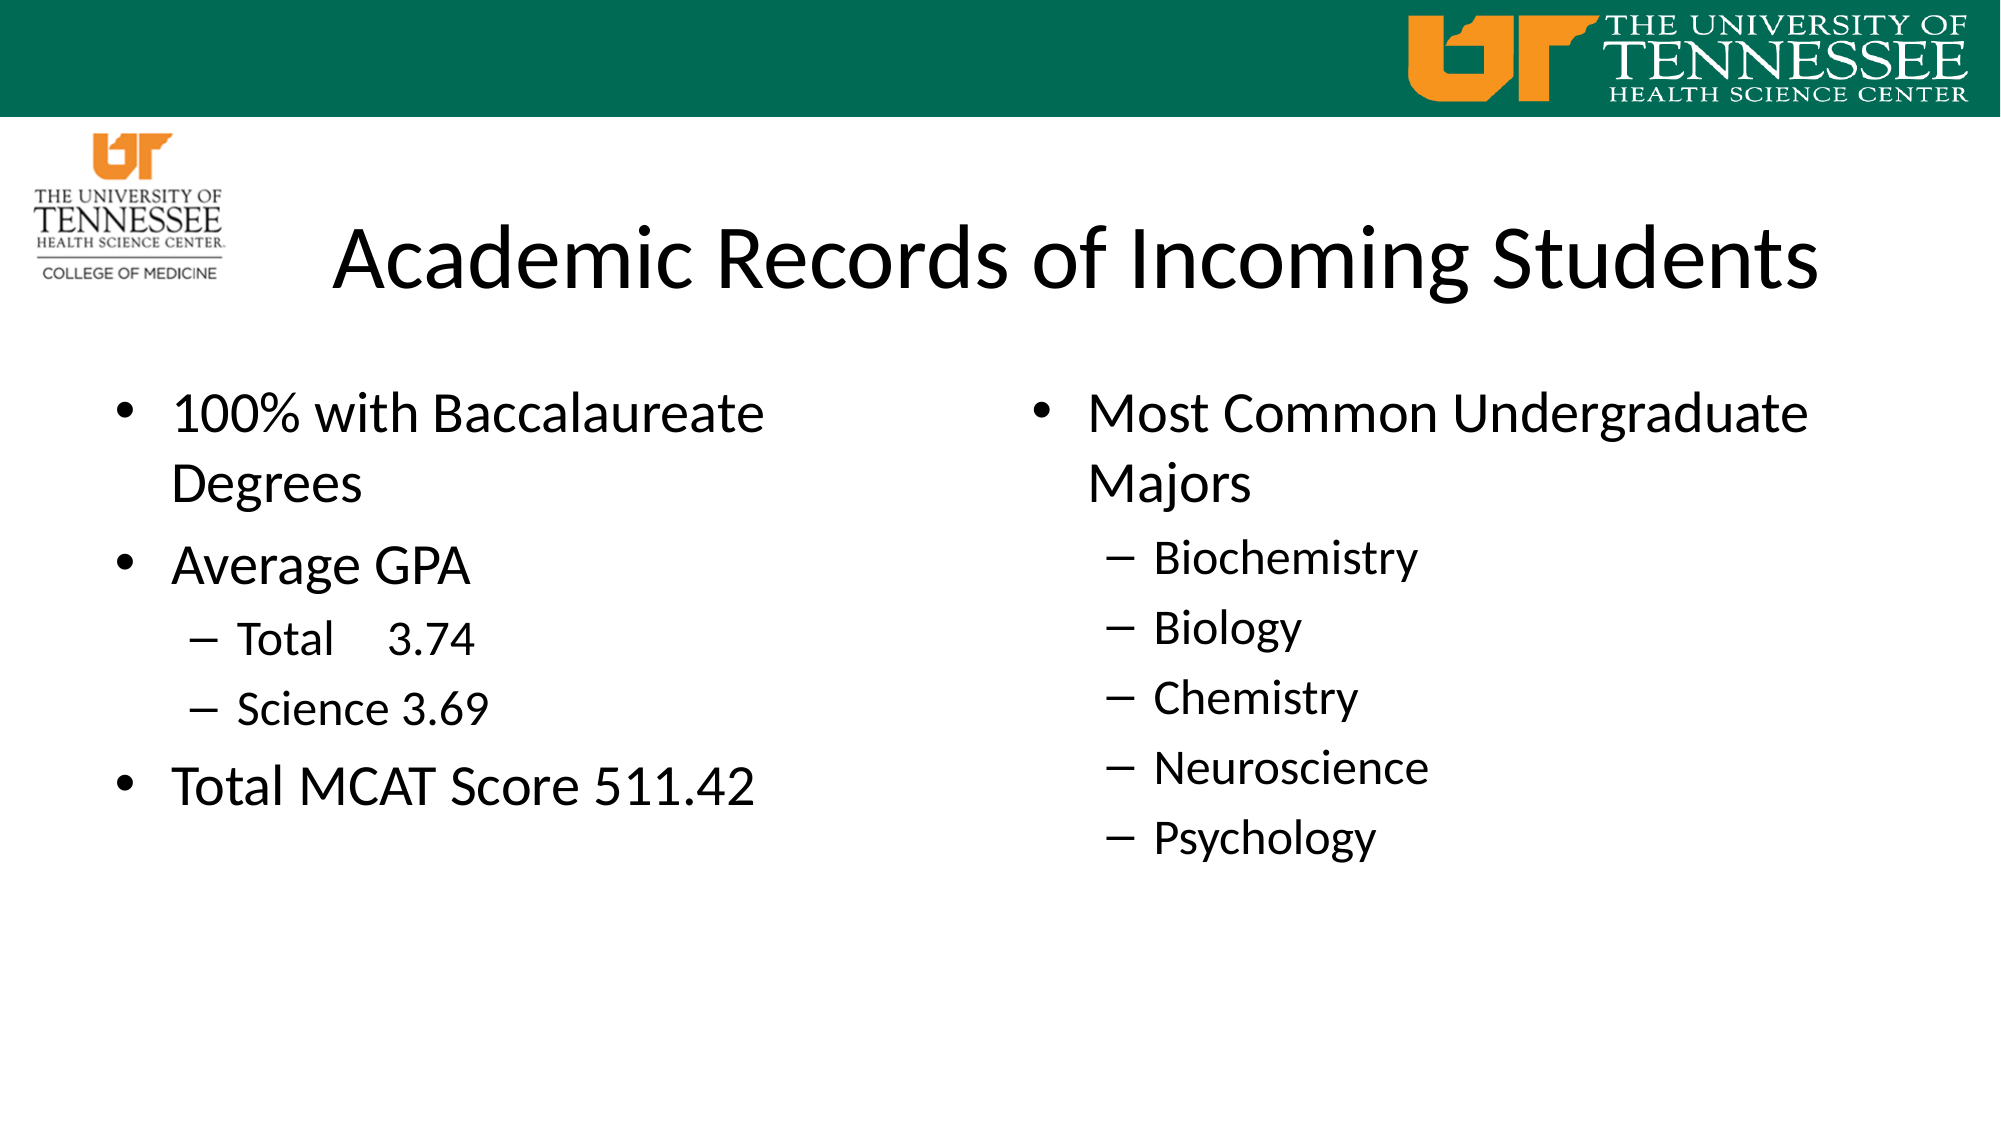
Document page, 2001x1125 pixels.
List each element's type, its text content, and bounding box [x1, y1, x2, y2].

list Most Common Undergraduate Majors Biochemistry Biology Chemistry Neuroscience Psychology [1016, 366, 1900, 1029]
title Academic Records of Incoming Students [177, 158, 1978, 346]
picture [0, 0, 2001, 1125]
list 100% with Baccalaureate Degrees Average GPA Total 3.74 Science 3.69 Total MCAT Score 511.42 [99, 366, 984, 1029]
